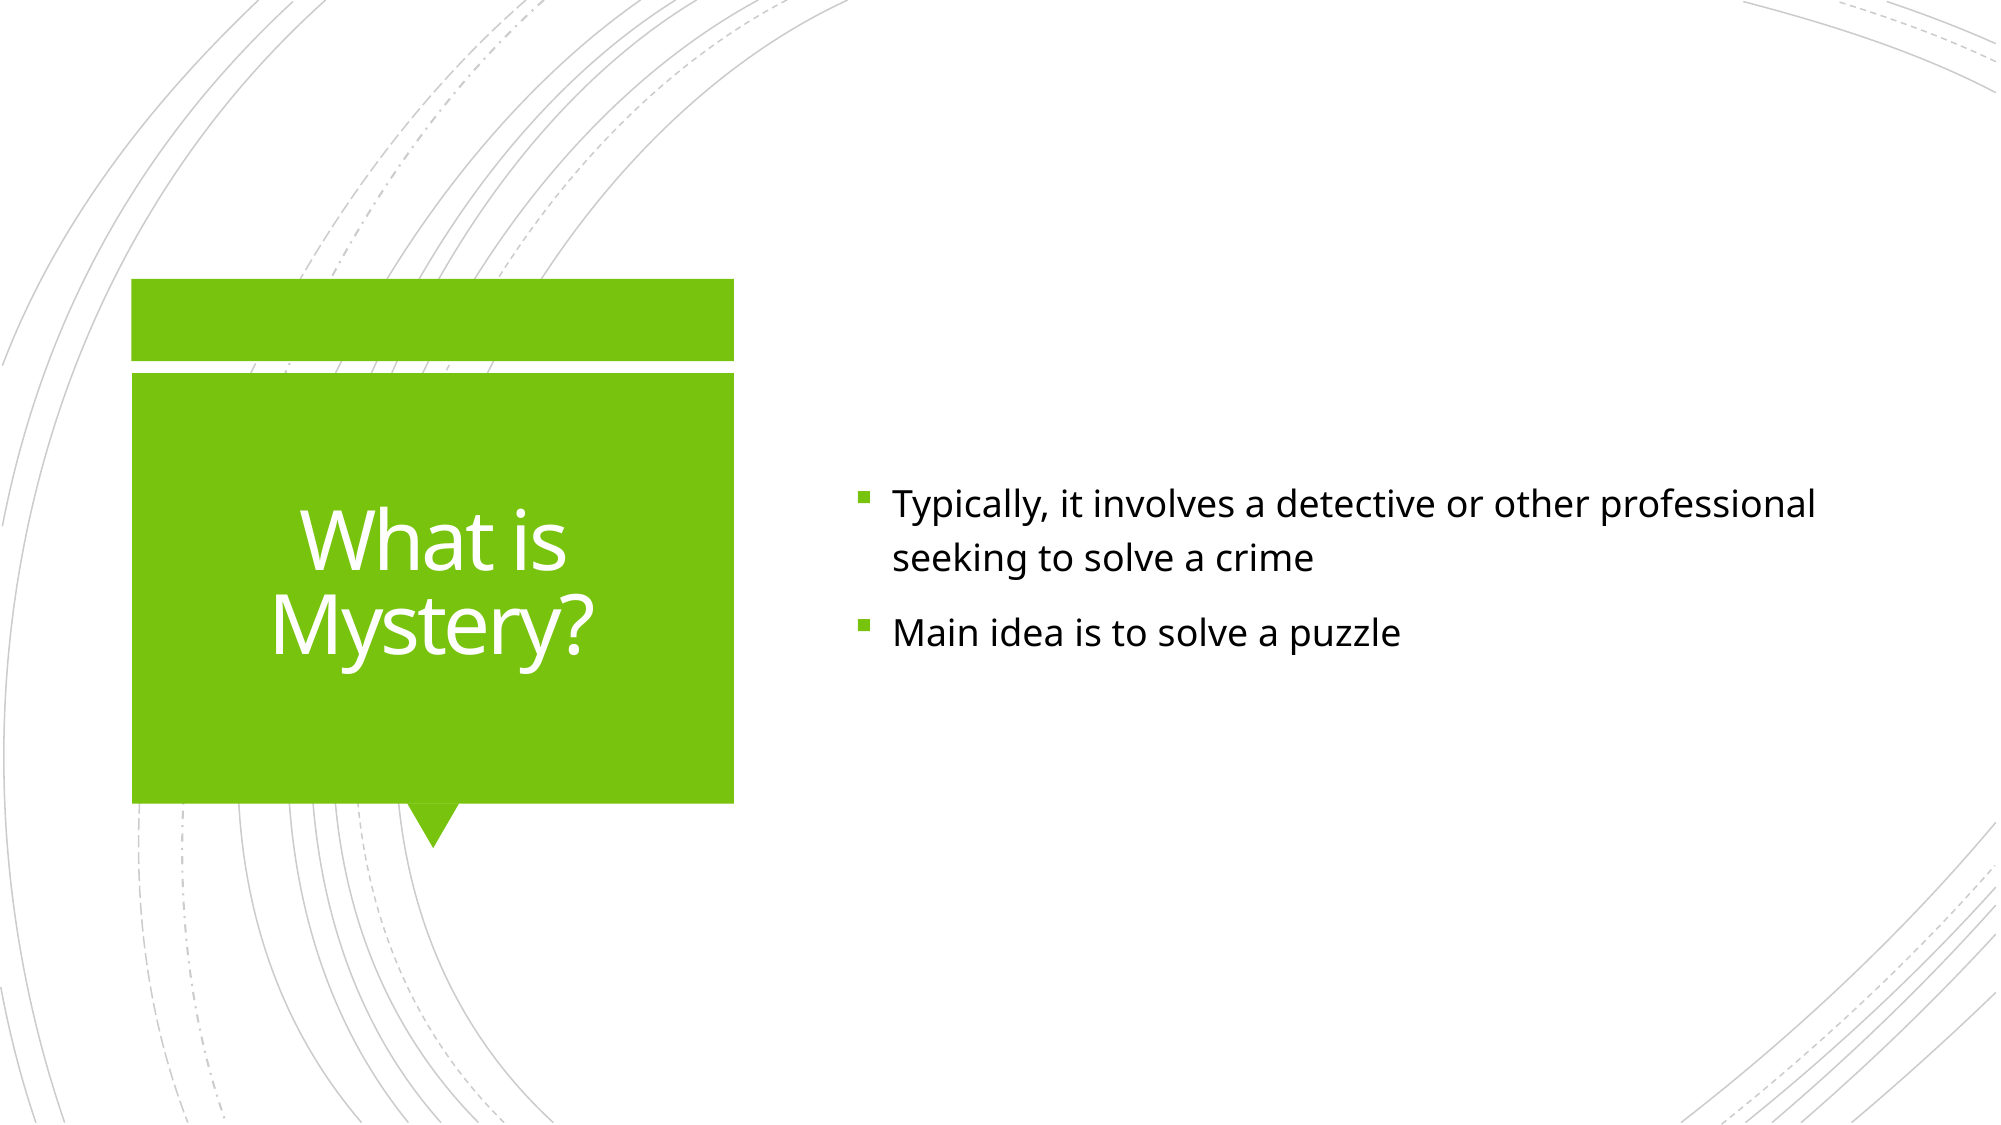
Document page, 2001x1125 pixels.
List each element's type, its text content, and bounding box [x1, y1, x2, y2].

title What is Mystery? [145, 385, 720, 789]
list Typically, it involves a detective or other professional seeking to solve a crime Main idea is to solve a puzzle [839, 131, 1871, 993]
